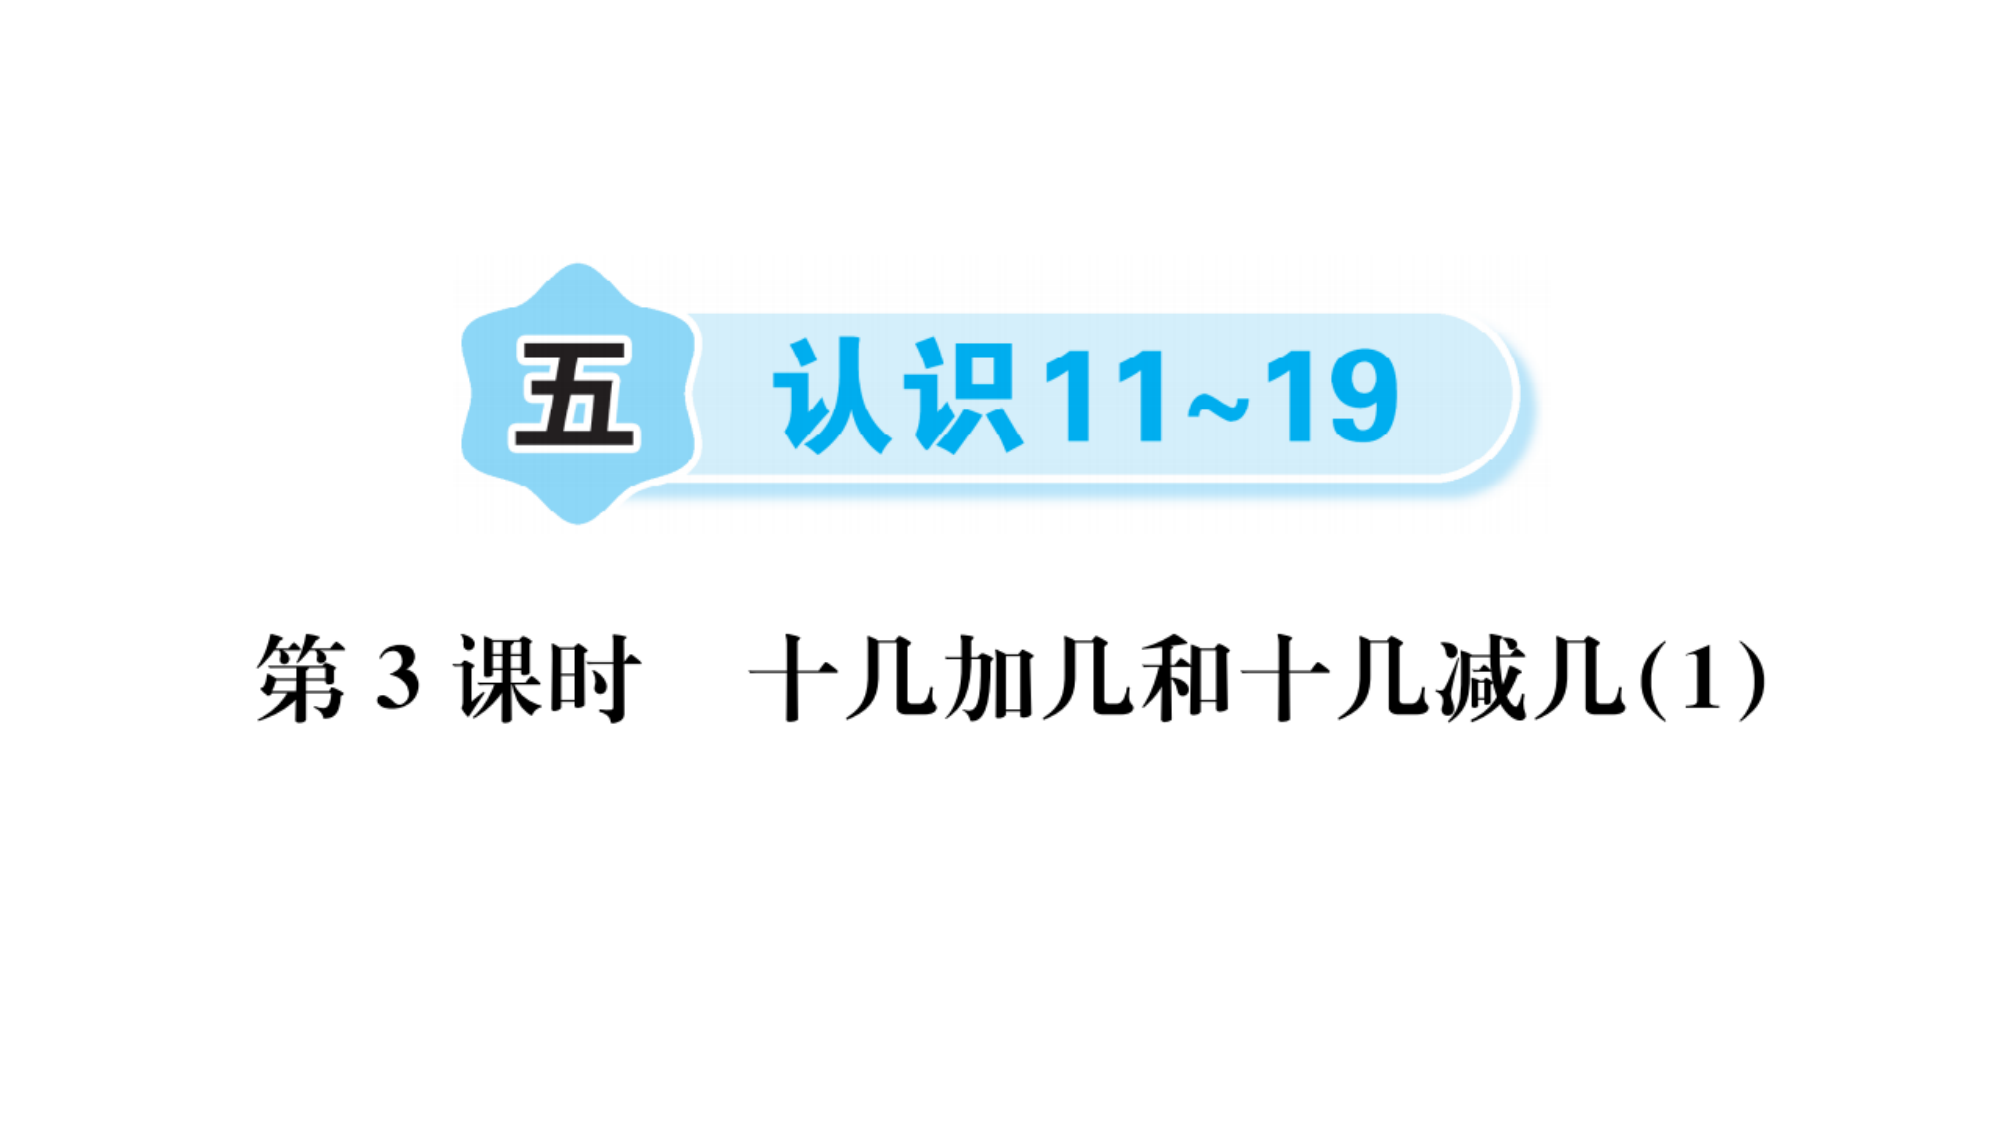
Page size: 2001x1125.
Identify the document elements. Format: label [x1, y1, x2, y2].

picture [217, 606, 1783, 760]
picture [443, 245, 1557, 538]
